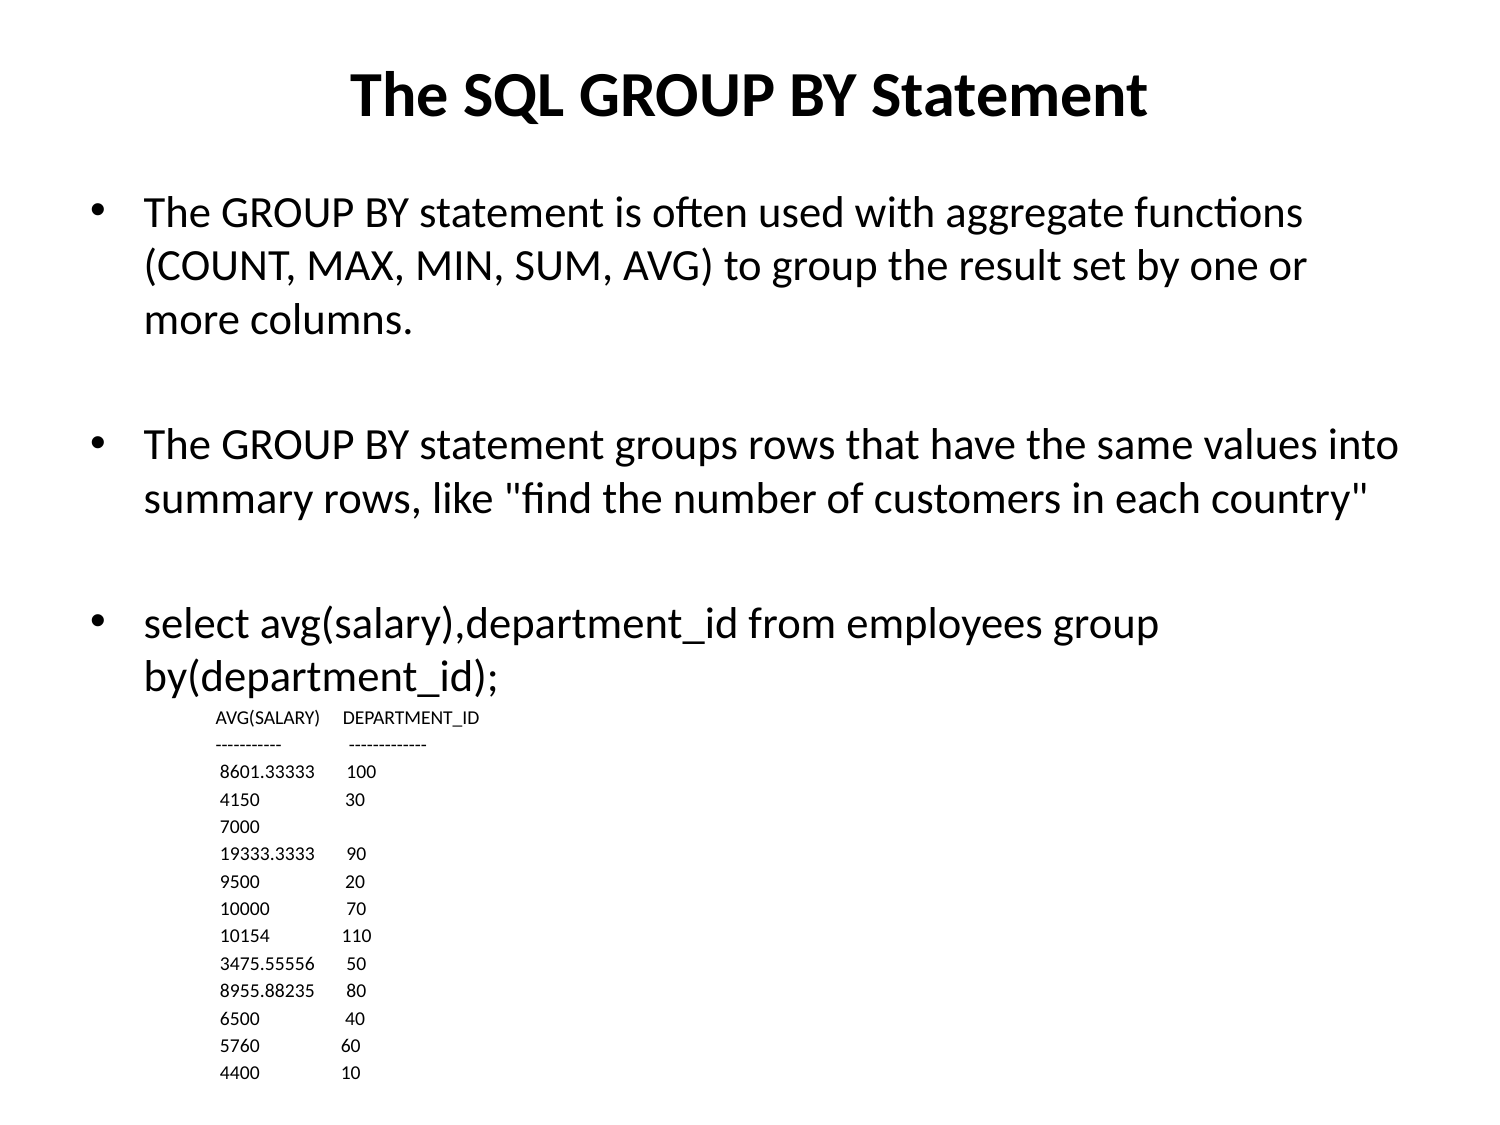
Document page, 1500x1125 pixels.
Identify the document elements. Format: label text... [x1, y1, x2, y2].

list The GROUP BY statement is often used with aggregate functions (COUNT, MAX, MIN, SUM, AVG) to group the result set by one or more columns. The GROUP BY statement groups rows that have the same values into summary rows, like "find the number of customers in each country" select avg(salary),department_id from employees group by(department_id); AVG(SALARY) DEPARTMENT_ID ----------- ------------- 8601.33333 100 4150 30 7000 19333.3333 90 9500 20 10000 70 10154 110 3475.55556 50 8955.88235 80 6500 40 5760 60 4400 10 [75, 174, 1425, 1125]
title The SQL GROUP BY Statement [75, 45, 1425, 138]
